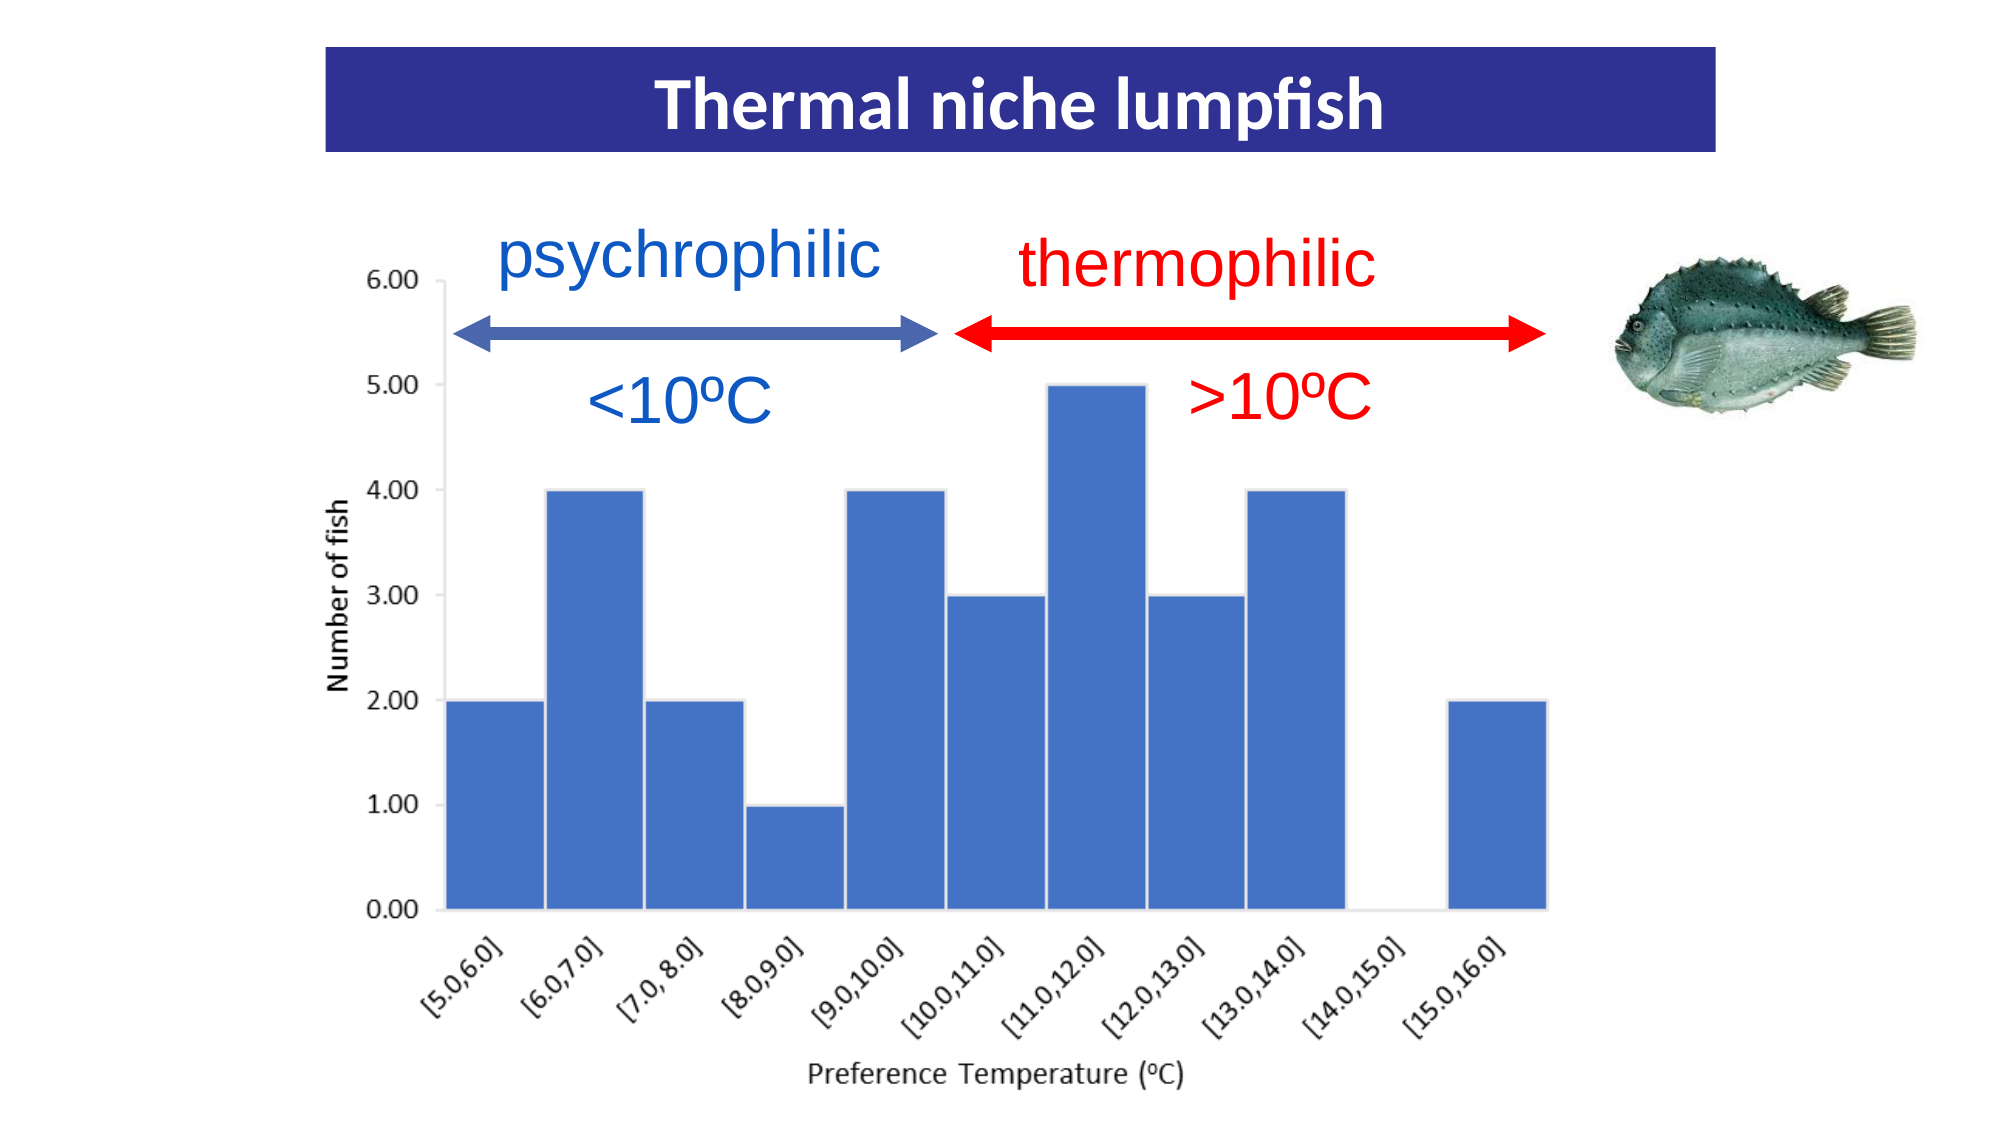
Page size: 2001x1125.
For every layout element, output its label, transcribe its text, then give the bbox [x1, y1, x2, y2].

picture [1604, 255, 1924, 422]
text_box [287, 203, 1765, 1115]
text_box Thermal niche lumpfish [325, 47, 1716, 152]
